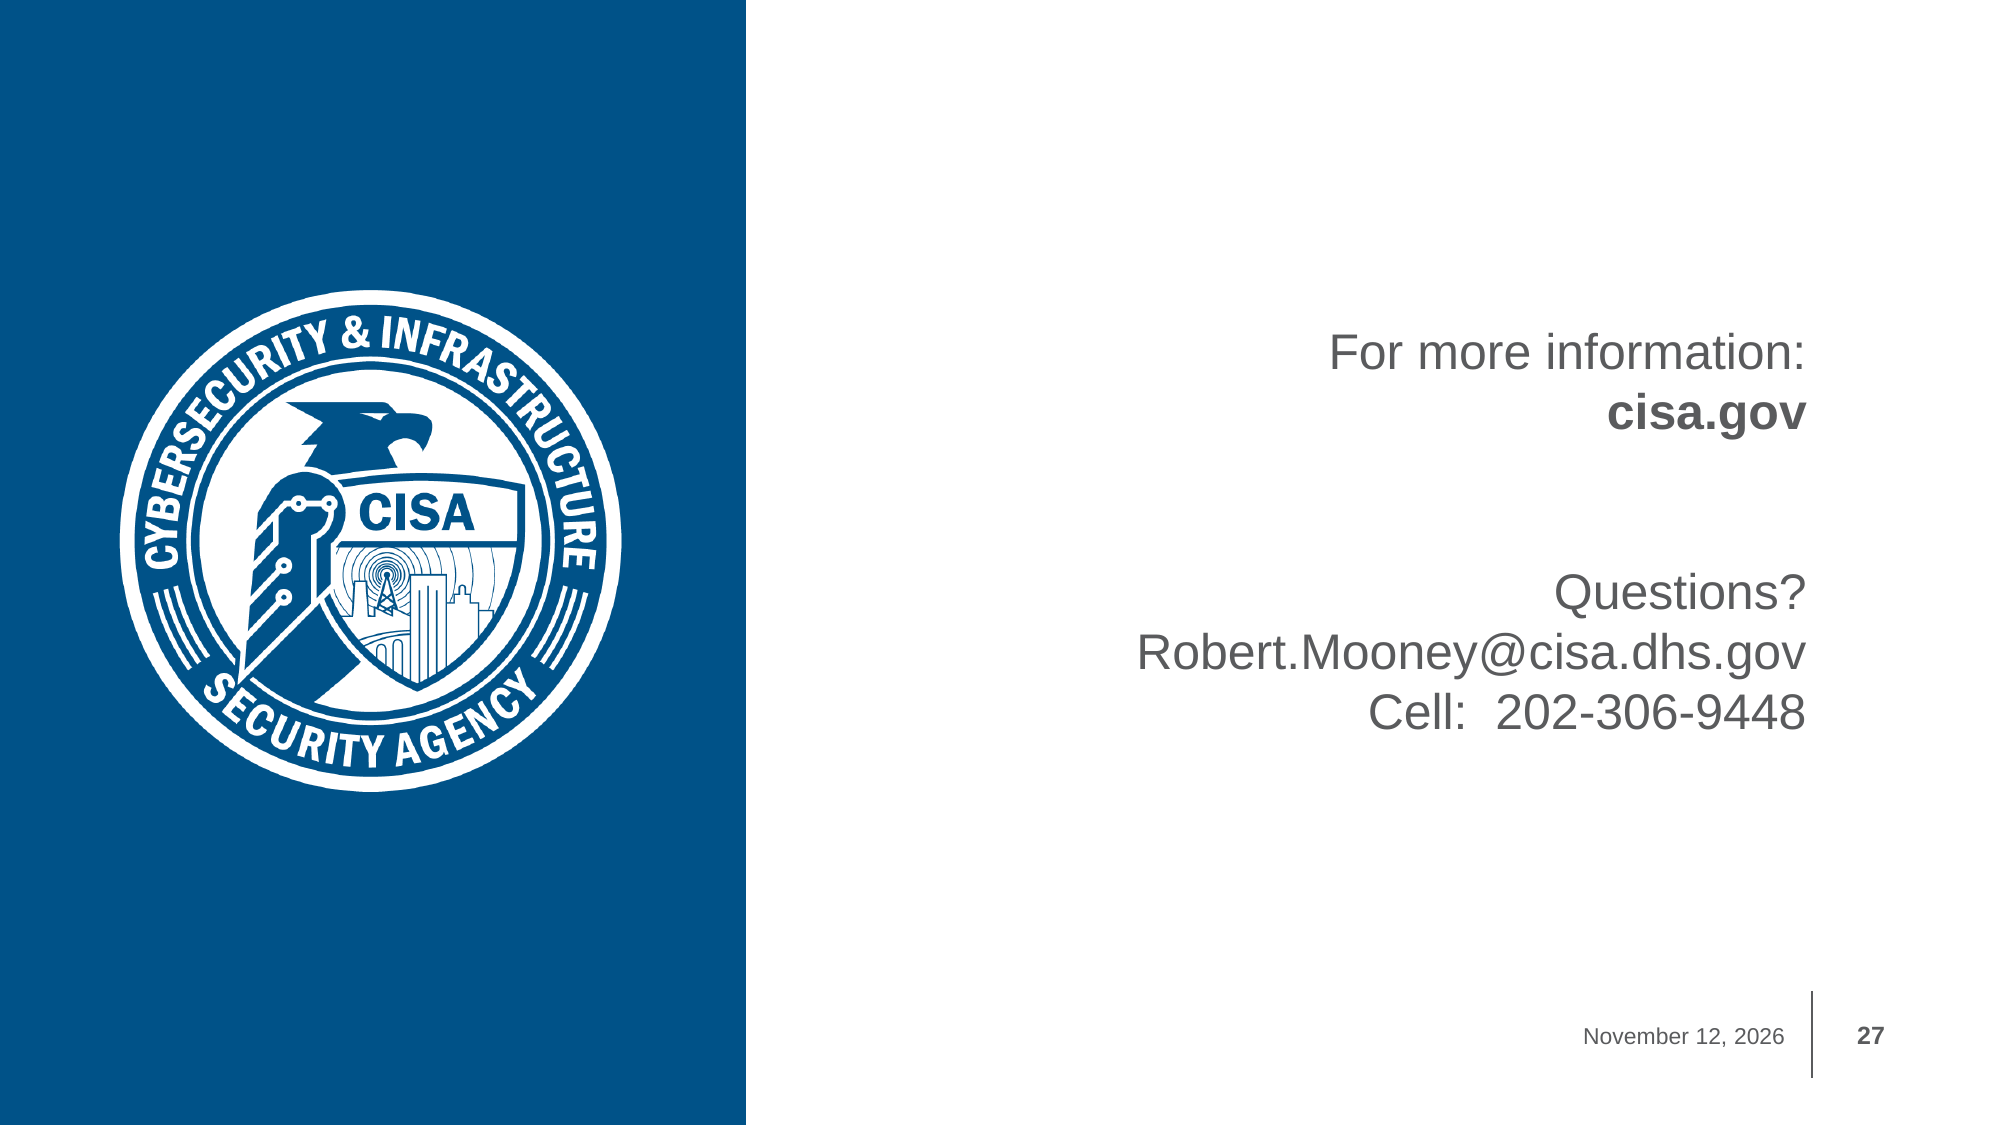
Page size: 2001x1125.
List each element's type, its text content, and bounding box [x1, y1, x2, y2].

text_box For more information: cisa.gov Questions? Robert.Mooney@cisa.dhs.gov Cell: 202-306-9448 [1121, 312, 1822, 748]
picture [111, 281, 630, 800]
slide_number 27 [1812, 1011, 1901, 1058]
